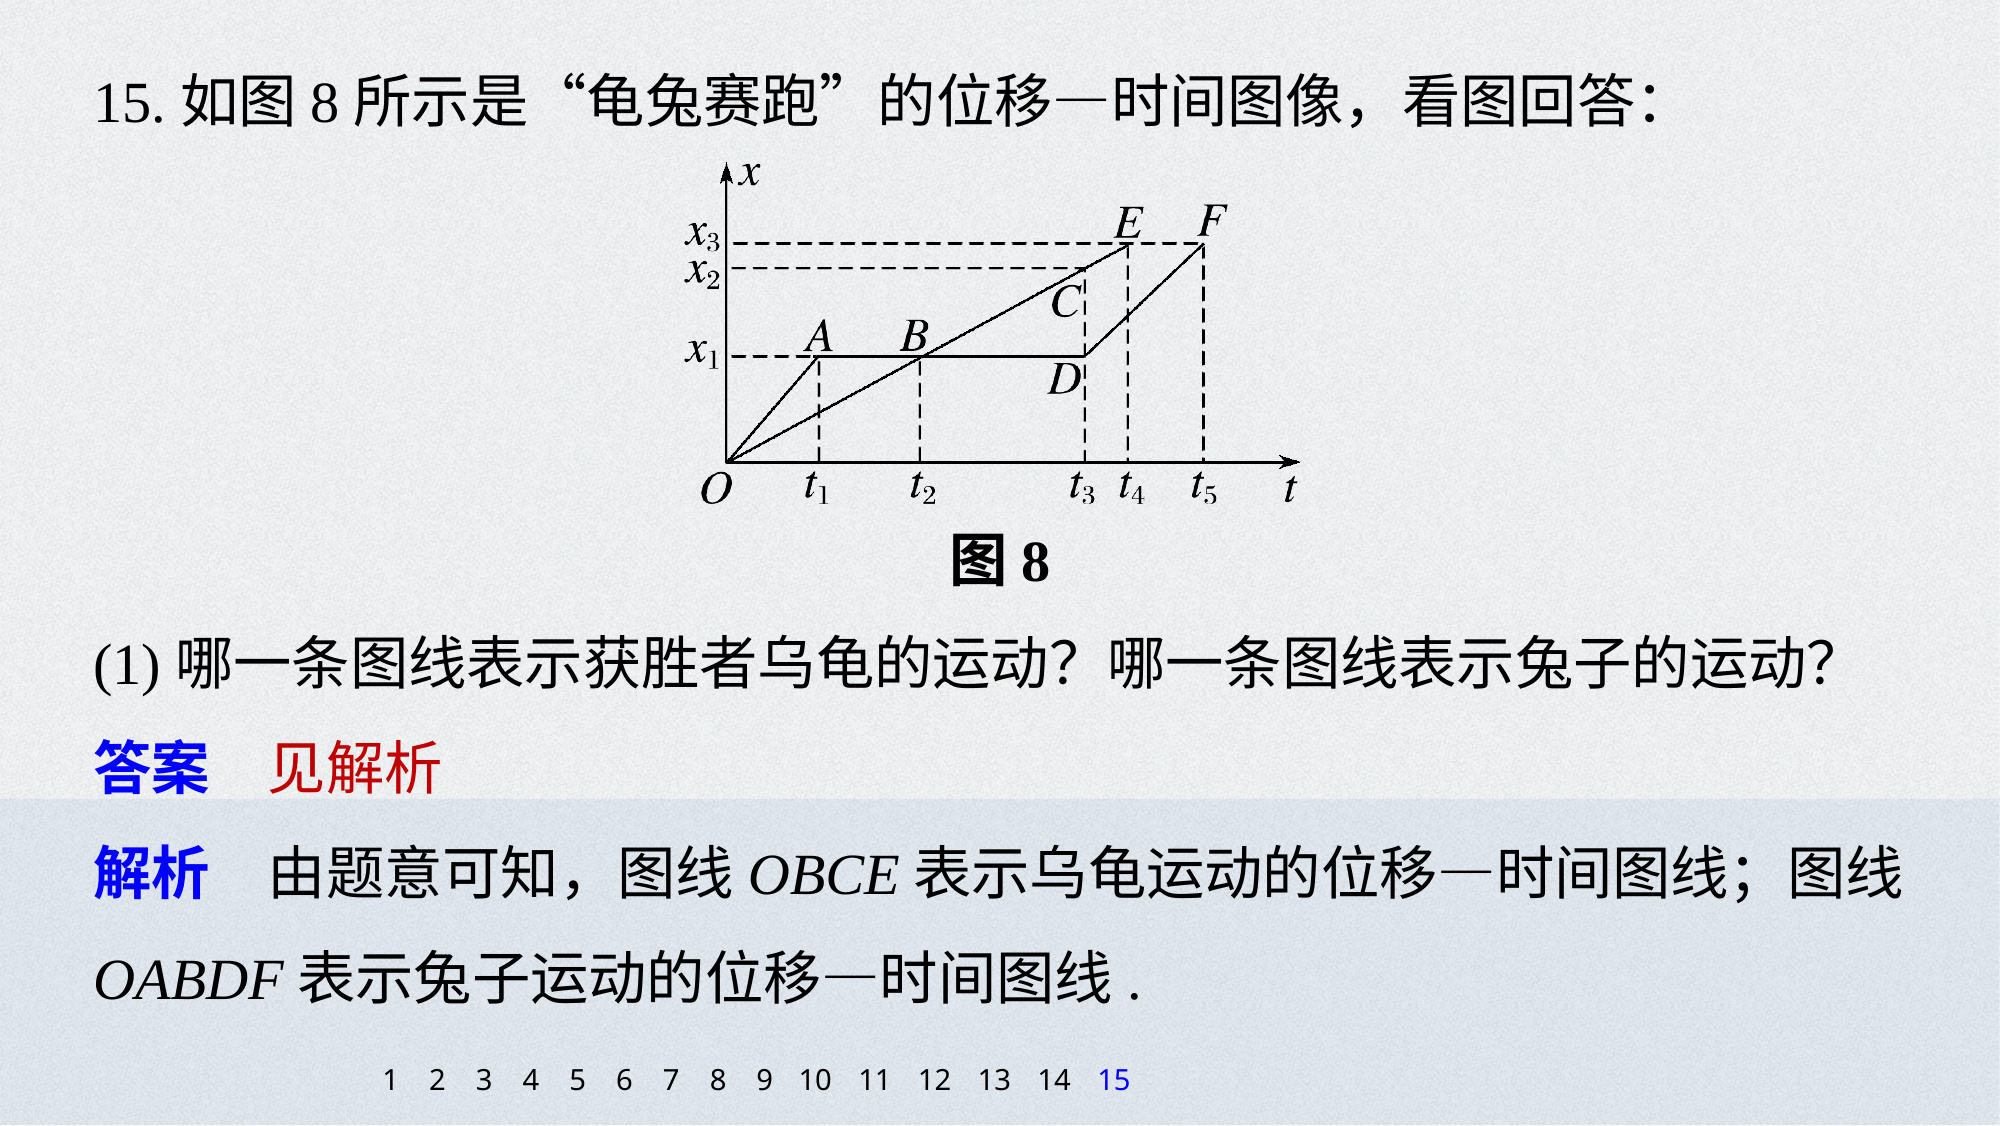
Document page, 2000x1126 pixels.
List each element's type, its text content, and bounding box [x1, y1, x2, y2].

text_box 图8 [934, 533, 1066, 601]
text_box 14 [1030, 1052, 1079, 1106]
text_box 3 [464, 1052, 505, 1106]
text_box 9 [744, 1052, 785, 1106]
text_box 5 [557, 1052, 598, 1106]
text_box 1 [370, 1052, 411, 1106]
text_box 13 [970, 1052, 1019, 1106]
text_box 8 [698, 1052, 739, 1106]
text_box 3.矢量和标量 (1)既有 又有 的物理量叫矢量，只有 没有 的物理量叫标量. (2)①时间；②温度；③力；④质量；⑤路程；⑥位移.属于矢量的有 ，属于标量的有 . [0, 0, 2000, 1125]
text_box 15 [1089, 1052, 1139, 1106]
text_box (1)哪一条图线表示获胜者乌龟的运动？哪一条图线表示兔子的运动？ 答案 见解析 解析 由题意可知，图线OBCE表示乌龟运动的位移—时间图线；图线OABDF表示兔子运动的位移—时间图线. [73, 581, 1927, 1022]
picture [670, 148, 1330, 527]
text_box 12 [910, 1052, 959, 1106]
text_box 11 [850, 1052, 900, 1106]
text_box 6 [604, 1052, 645, 1106]
text_box 2 [417, 1052, 458, 1106]
text_box 15.如图8所示是“龟兔赛跑”的位移—时间图像，看图回答： [73, 19, 1927, 145]
text_box 4 [510, 1052, 552, 1106]
text_box 10 [791, 1052, 840, 1106]
text_box 7 [651, 1052, 692, 1106]
